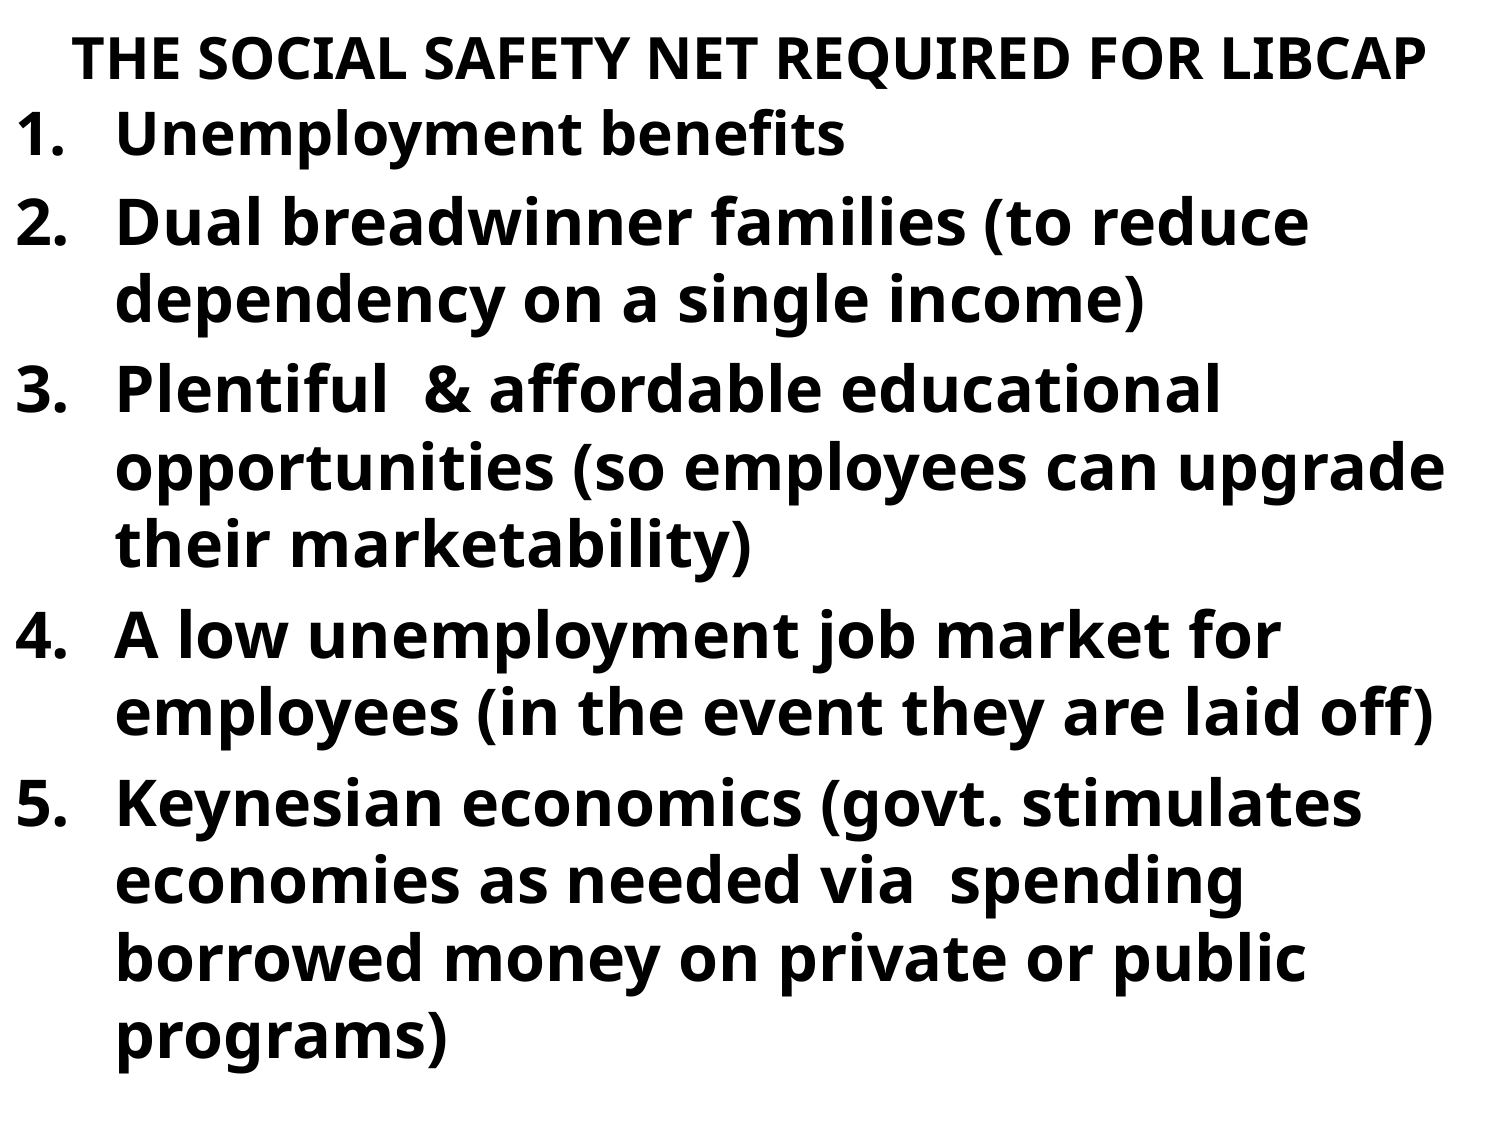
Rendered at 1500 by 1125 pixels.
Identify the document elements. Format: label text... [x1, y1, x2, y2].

title THE SOCIAL SAFETY NET REQUIRED FOR LIBCAP [0, 0, 1500, 87]
list Unemployment benefits Dual breadwinner families (to reduce dependency on a single income) Plentiful & affordable educational opportunities (so employees can upgrade their marketability) A low unemployment job market for employees (in the event they are laid off) Keynesian economics (govt. stimulates economies as needed via spending borrowed money on private or public programs) [0, 87, 1500, 1125]
